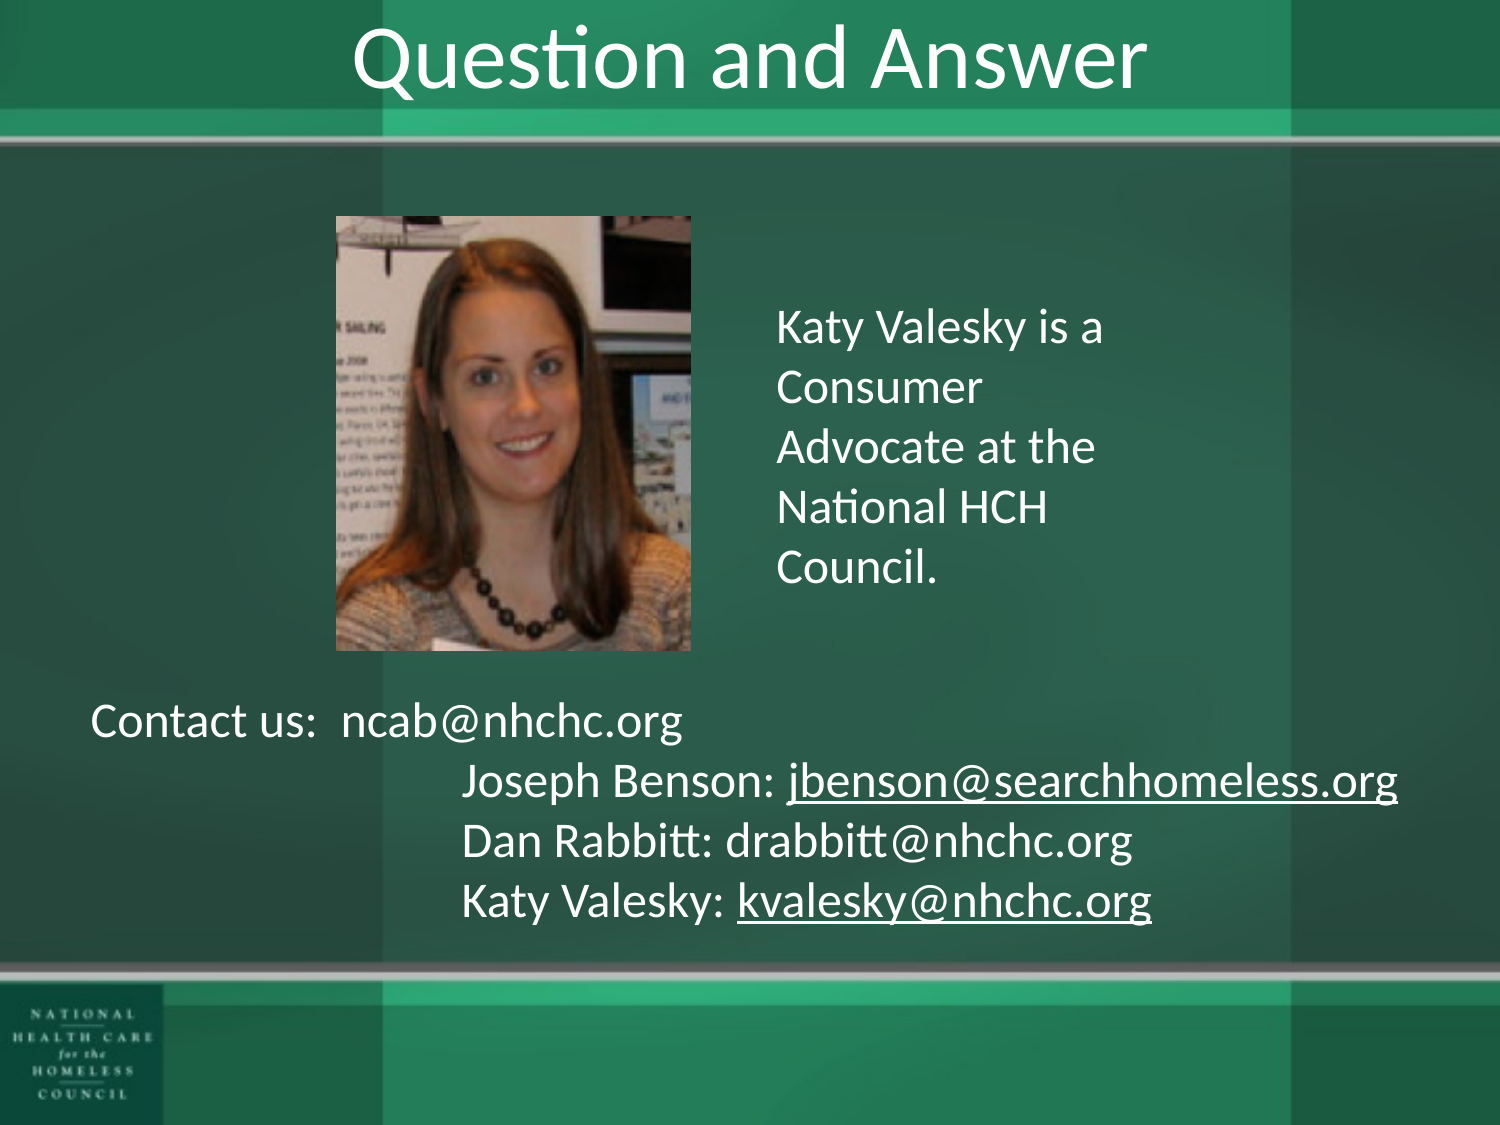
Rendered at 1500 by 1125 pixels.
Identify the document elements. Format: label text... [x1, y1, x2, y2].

text_box Katy Valesky is a Consumer Advocate at the National HCH Council. [761, 285, 1144, 601]
text_box Contact us: ncab@nhchc.org Joseph Benson: jbenson@searchhomeless.org Dan Rabbitt: drabbitt@nhchc.org Katy Valesky: kvalesky@nhchc.org [43, 680, 1425, 935]
text_box Question and Answer [74, 8, 1425, 96]
picture [0, 0, 1500, 1125]
